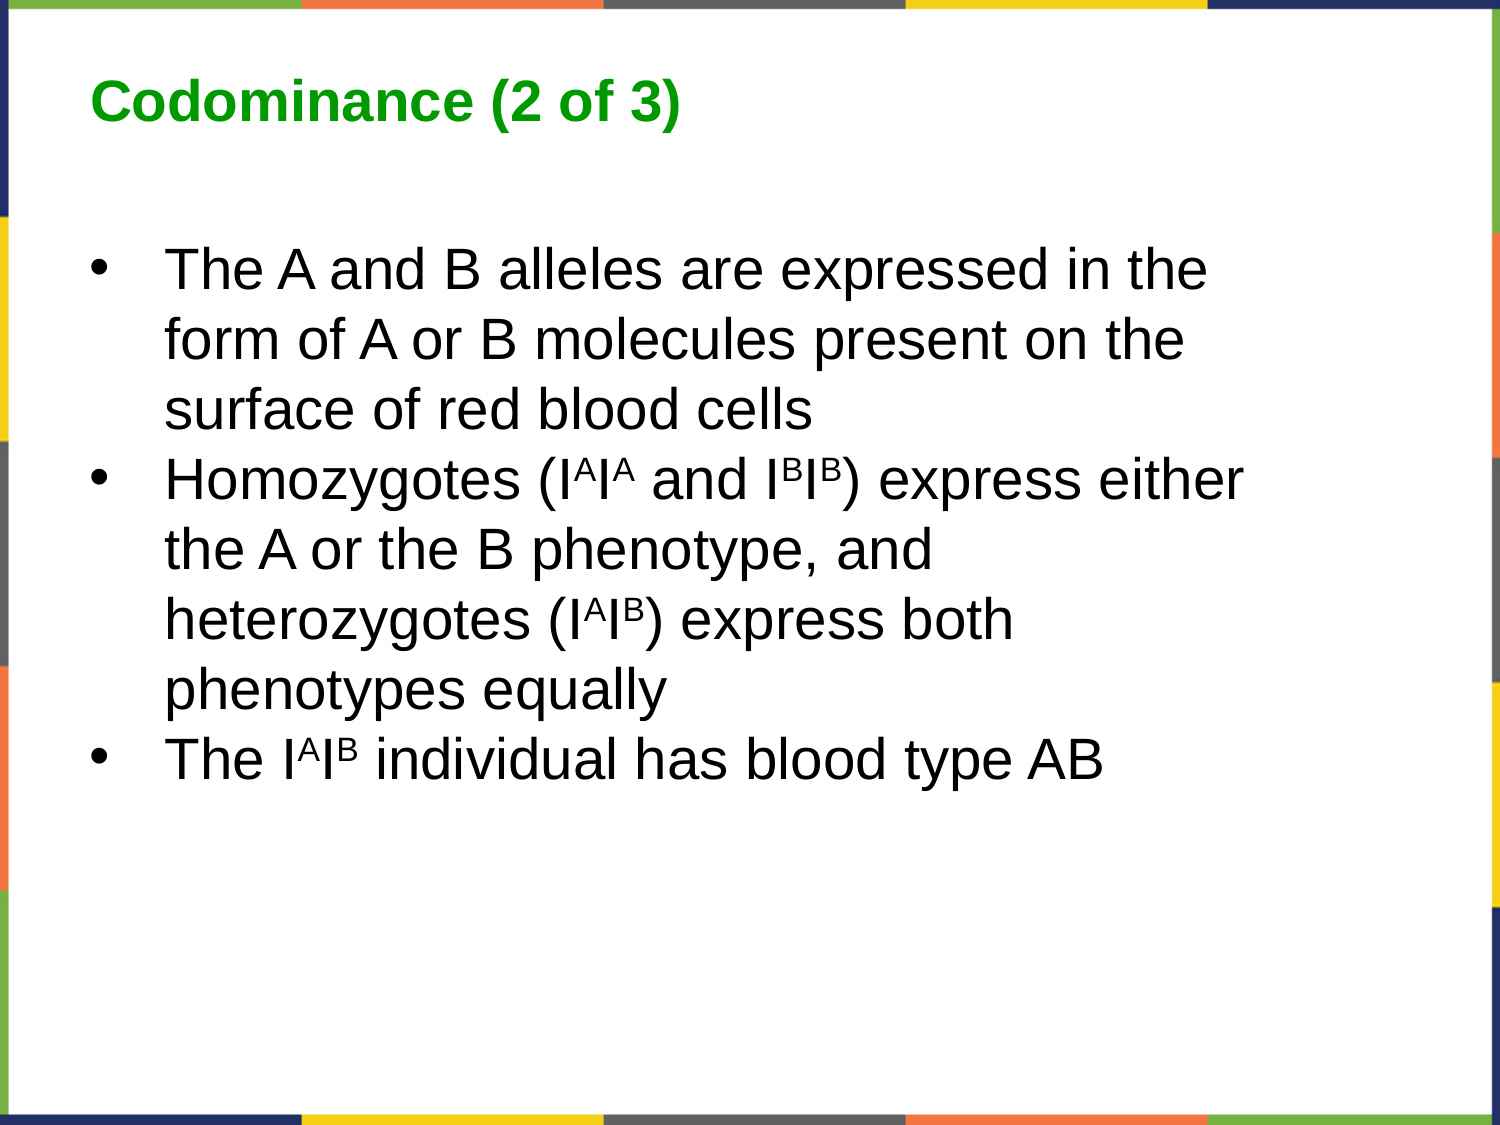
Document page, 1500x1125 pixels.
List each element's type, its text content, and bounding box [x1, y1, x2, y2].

text_box The A and B alleles are expressed in the form of A or B molecules present on the surface of red blood cells Homozygotes (IAIA and IBIB) express either the A or the B phenotype, and heterozygotes (IAIB) express both phenotypes equally The IAIB individual has blood type AB [75, 223, 1299, 799]
picture [0, 0, 1500, 1125]
list Codominance (2 of 3) [75, 56, 955, 163]
